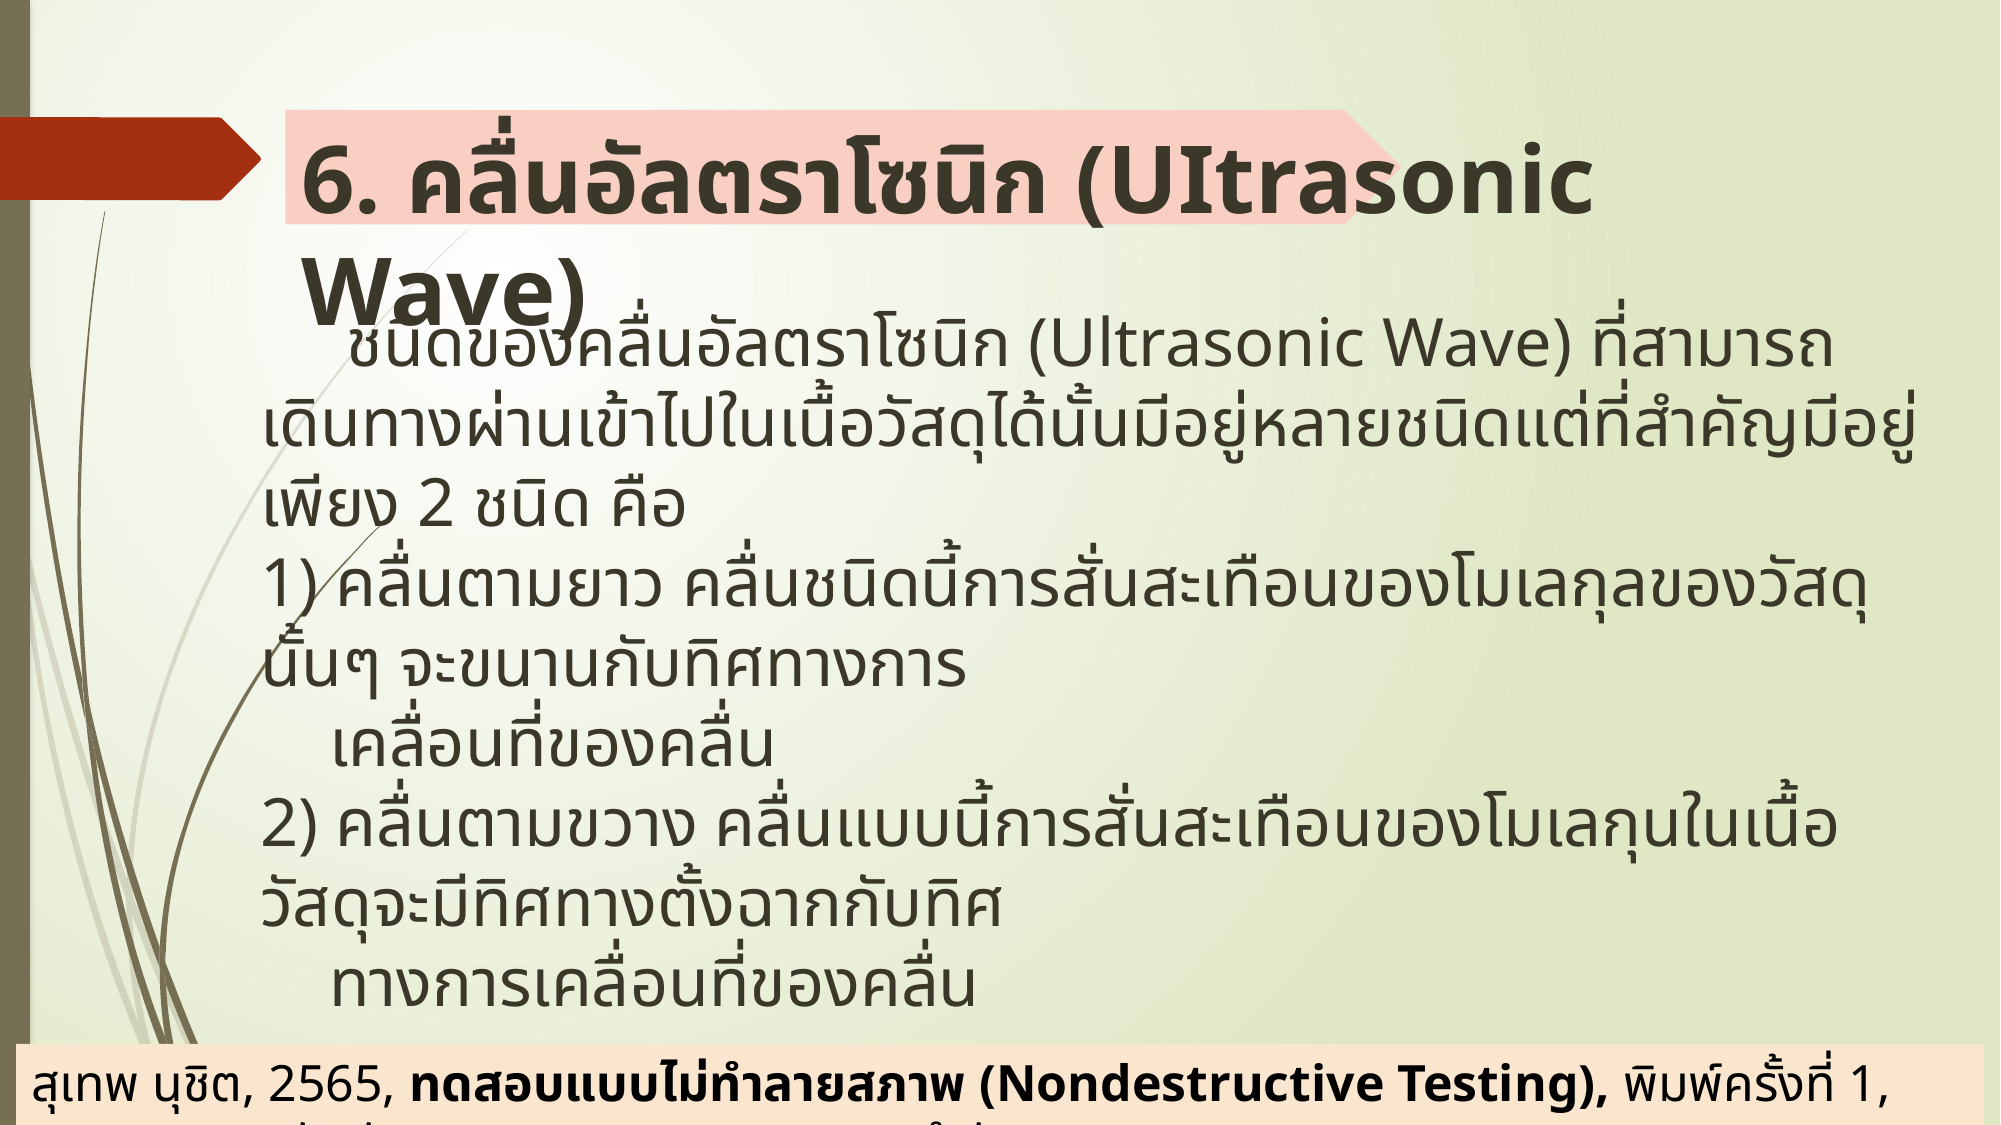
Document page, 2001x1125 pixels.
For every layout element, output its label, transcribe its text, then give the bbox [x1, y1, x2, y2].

text_box [285, 109, 1347, 225]
text_box สุเทพ นุชิต, 2565, ทดสอบแบบไม่ทำลายสภาพ (Nondestructive Testing), พิมพ์ครั้งที่ 1, กรุงเทพฯ;บริษัทพัฒนาคุณภาพวิชาการ (พว.) จำกัด. [16, 1043, 1984, 1125]
title 6. คลื่นอัลตราโซนิก (UItrasonic Wave) [286, 112, 1905, 225]
text_box ชนิดของคลื่นอัลตราโซนิก (Ultrasonic Wave) ที่สามารถเดินทางผ่านเข้าไปในเนื้อวัสดุได้นั้นมีอยู่หลายชนิดแต่ที่สำคัญมีอยู่เพียง 2 ชนิด คือ 1) คลื่นตามยาว คลื่นชนิดนี้การสั่นสะเทือนของโมเลกุลของวัสดุนั้นๆ จะขนานกับทิศทางการ เคลื่อนที่ของคลื่น 2) คลื่นตามขวาง คลื่นแบบนี้การสั่นสะเทือนของโมเลกุนในเนื้อวัสดุจะมีทิศทางตั้งฉากกับทิศ ทางการเคลื่อนที่ของคลื่น [245, 292, 1945, 1027]
